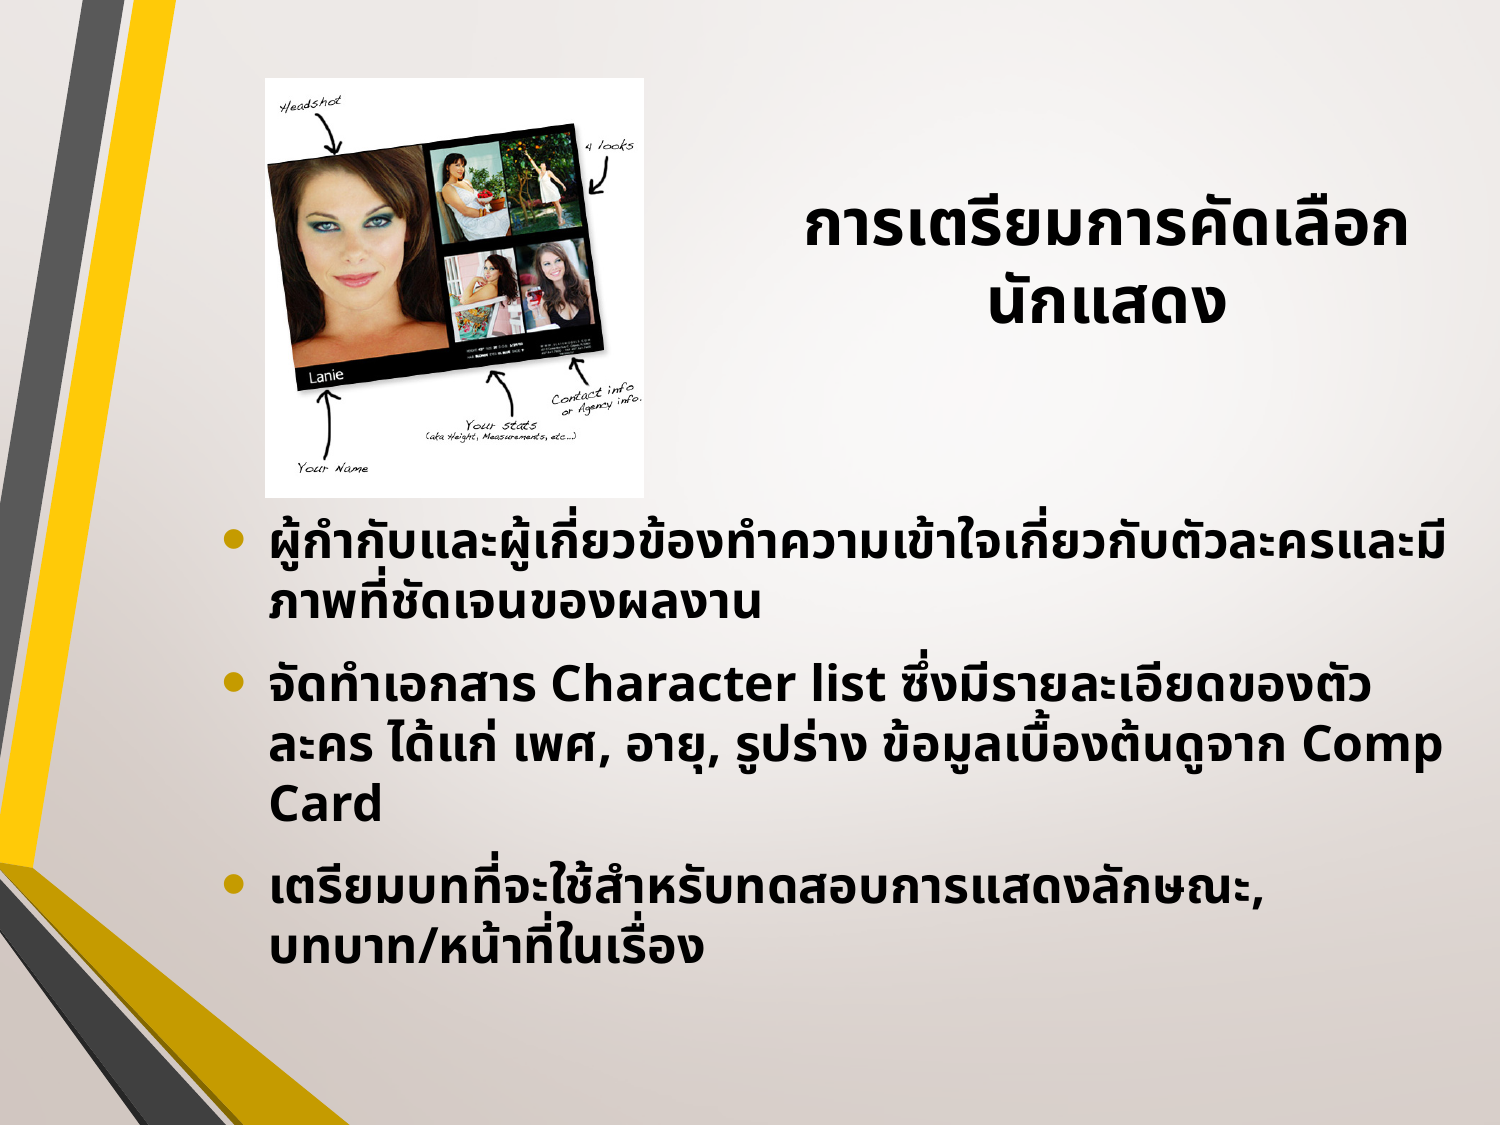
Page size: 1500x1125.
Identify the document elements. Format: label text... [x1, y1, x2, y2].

list ผู้กํากับและผู้เกี่ยวข้องทําความเข้าใจเกี่ยวกับตัวละครและมีภาพที่ชัดเจนของผลงาน จัดทำเอกสาร Character list ซึ่งมีรายละเอียดของตัวละคร ได้แก่ เพศ, อายุ, รูปร่าง ข้อมูลเบื้องต้นดูจาก Comp Card เตรียมบทที่จะใช้สําหรับทดสอบการแสดงลักษณะ, บทบาท/หน้าที่ในเรื่อง [206, 468, 1471, 1015]
title การเตรียมการคัดเลือกนักแสดง [761, 172, 1453, 345]
picture [265, 77, 644, 498]
